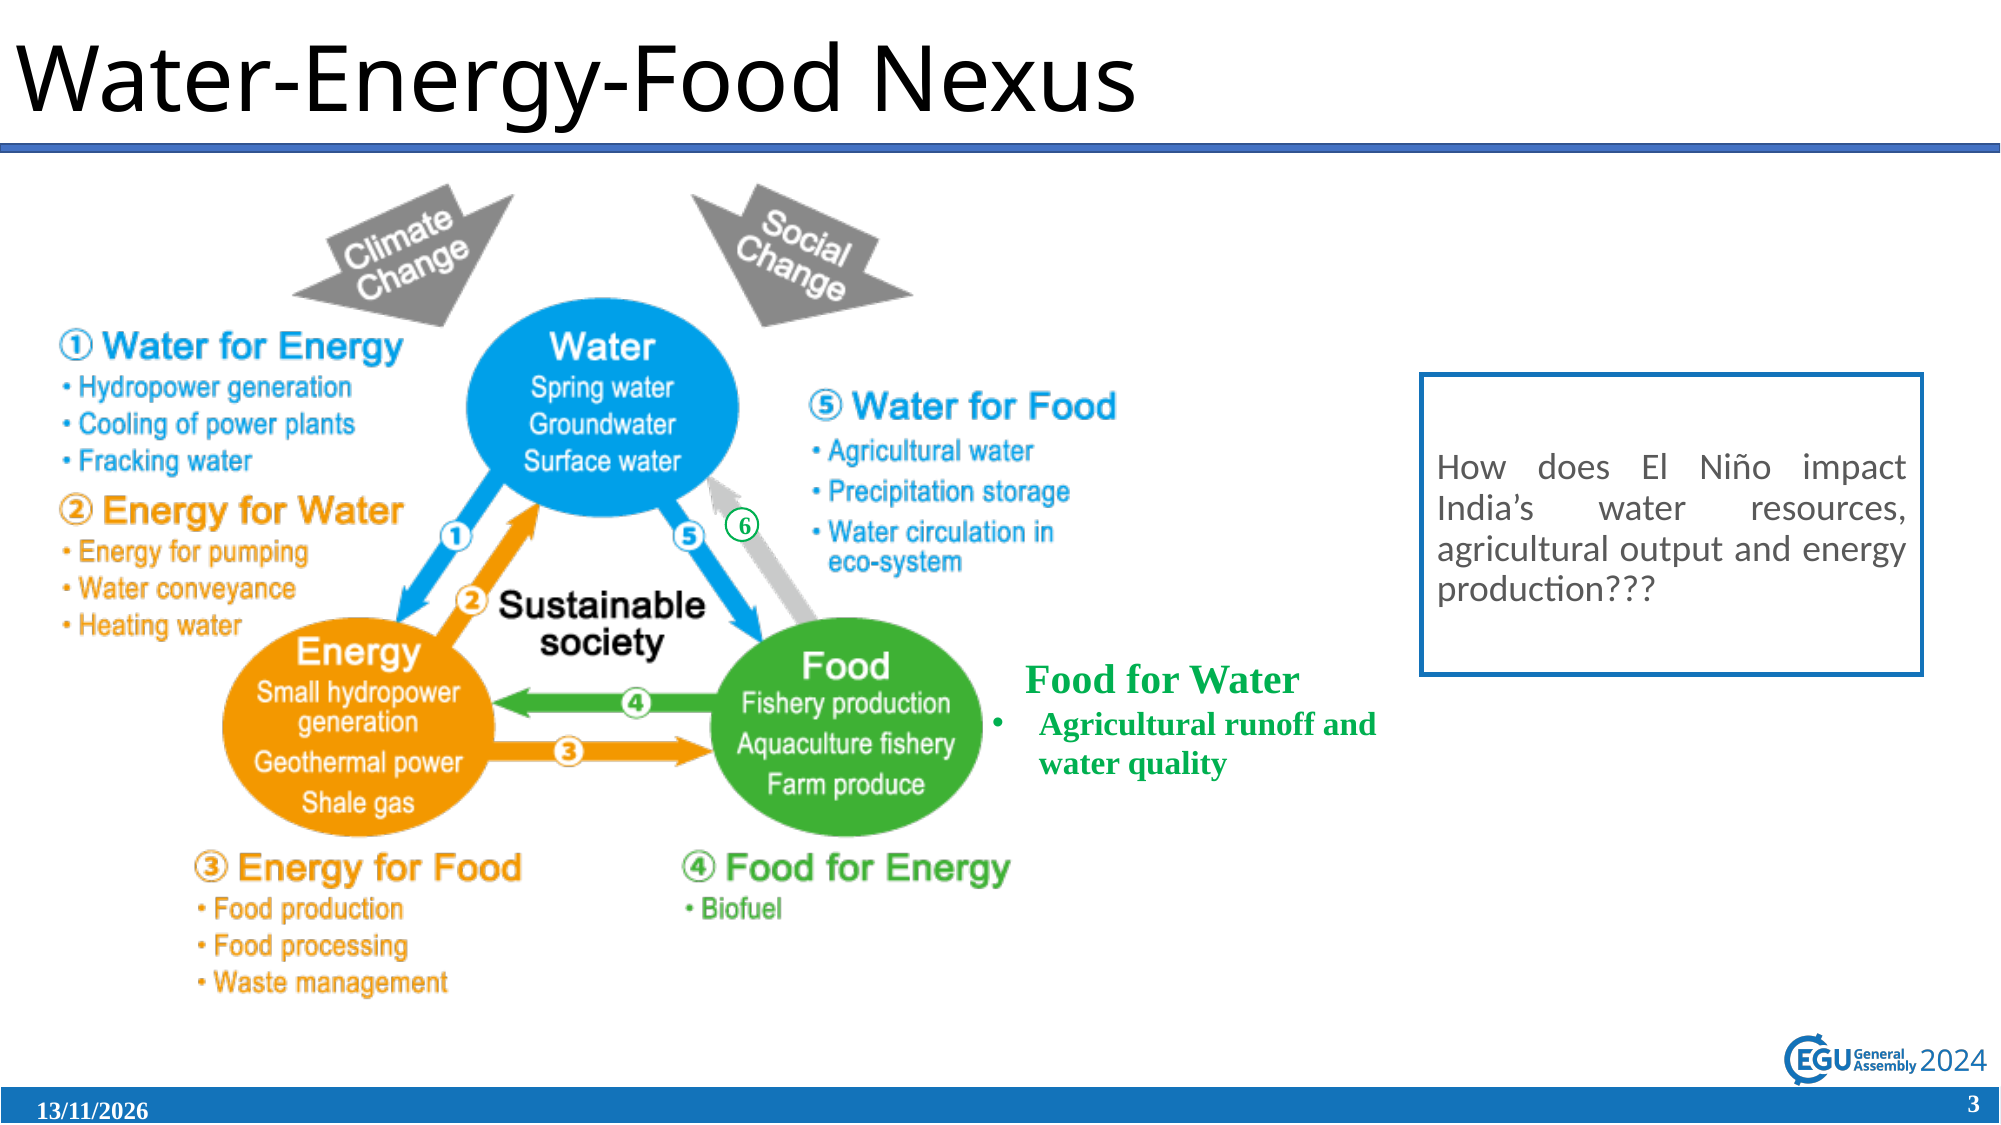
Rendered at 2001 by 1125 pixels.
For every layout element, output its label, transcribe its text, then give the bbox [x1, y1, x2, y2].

list How does El Niño impact India’s water resources, agricultural output and energy production??? [1421, 373, 1923, 676]
slide_number 3 [1932, 1072, 1996, 1125]
picture [1784, 1033, 1988, 1086]
title Water-Energy-Food Nexus [0, 0, 1439, 172]
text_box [44, 171, 1394, 1011]
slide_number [21, 1079, 472, 1125]
